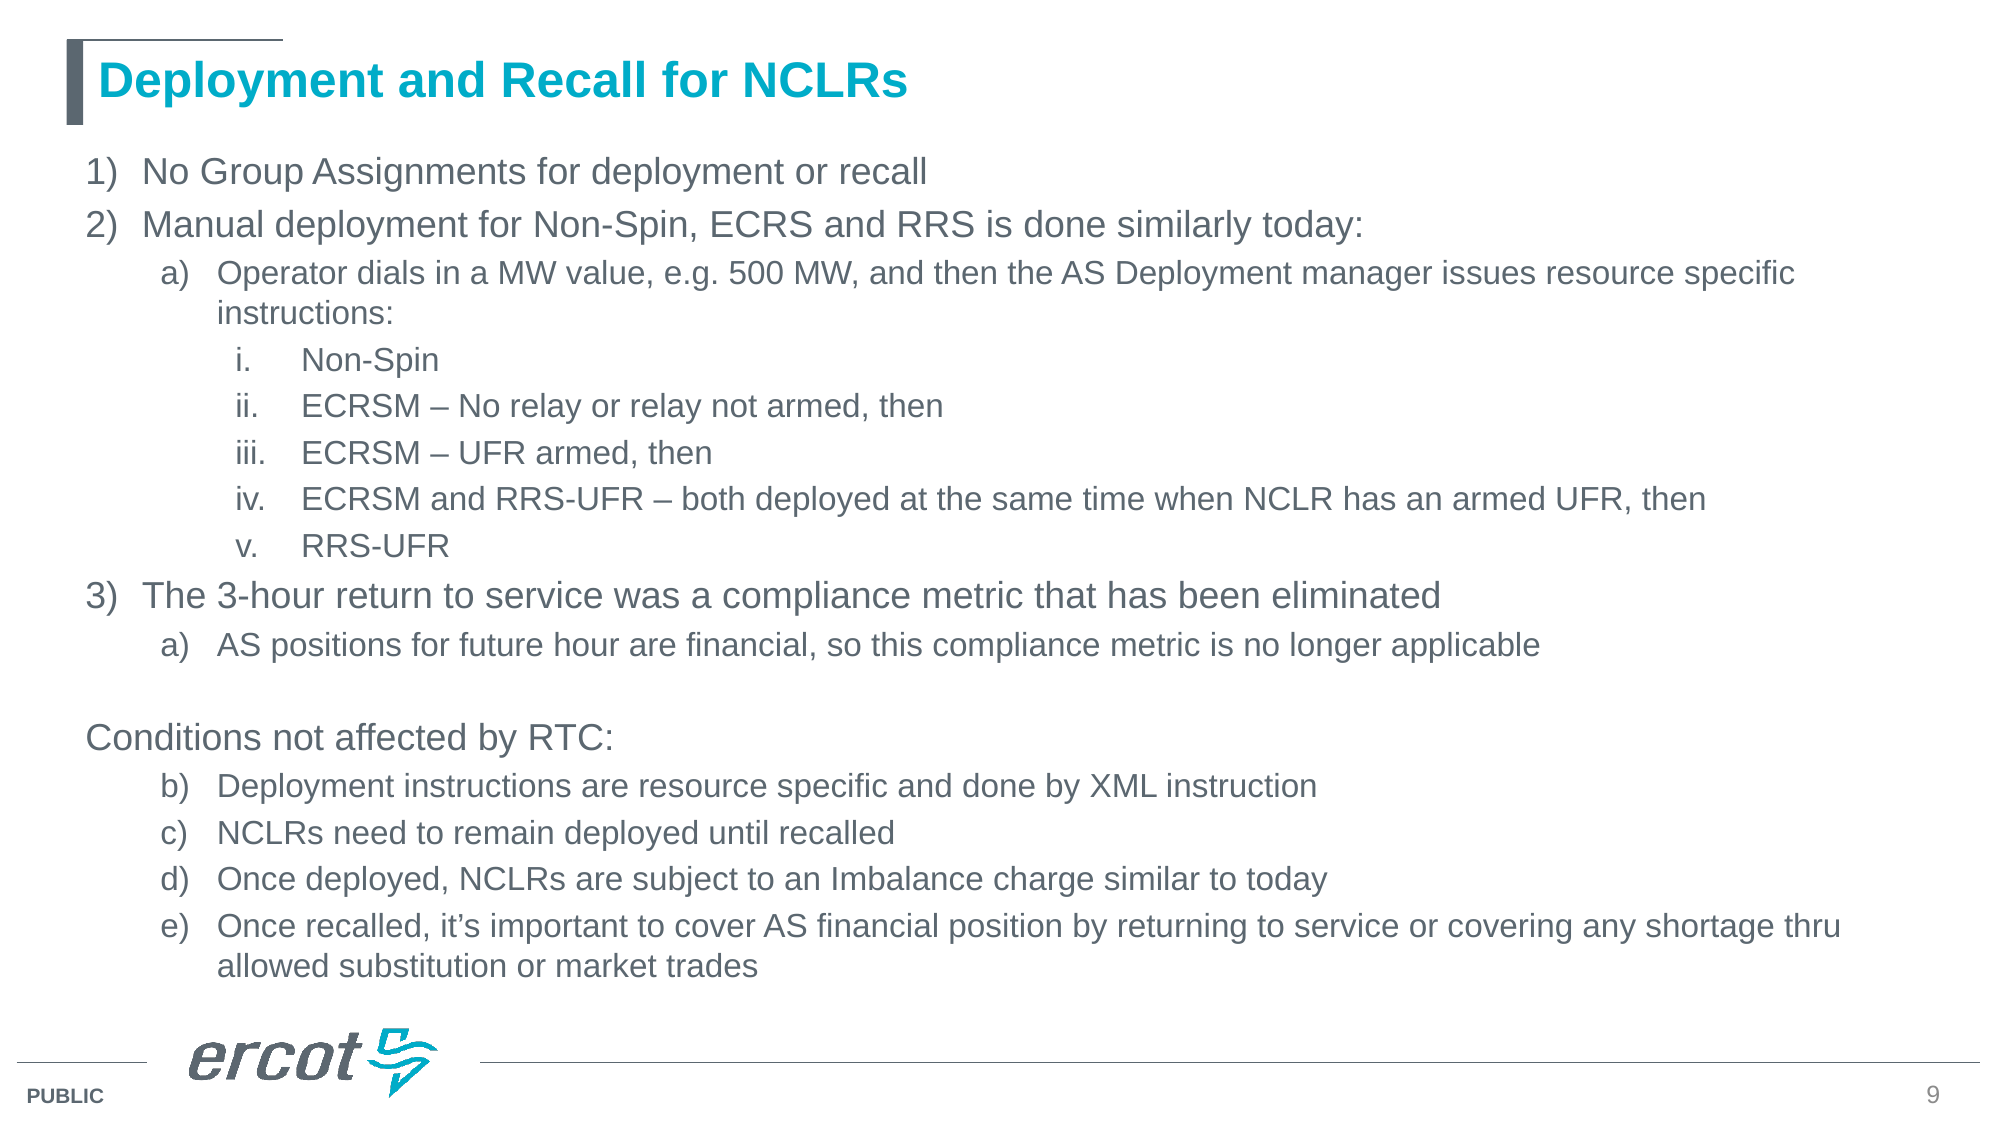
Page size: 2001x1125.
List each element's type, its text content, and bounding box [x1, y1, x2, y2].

picture [183, 1024, 442, 1100]
title Deployment and Recall for NCLRs [83, 39, 1934, 125]
list No Group Assignments for deployment or recall Manual deployment for Non-Spin, ECRS and RRS is done similarly today: Operator dials in a MW value, e.g. 500 MW, and then the AS Deployment manager issues resource specific instructions: Non-Spin ECRSM – No relay or relay not armed, then ECRSM – UFR armed, then ECRSM and RRS-UFR – both deployed at the same time when NCLR has an armed UFR, then RRS-UFR The 3-hour return to service was a compliance metric that has been eliminated AS positions for future hour are financial, so this compliance metric is no longer applicable Conditions not affected by RTC: Deployment instructions are resource specific and done by XML instruction NCLRs need to remain deployed until recalled Once deployed, NCLRs are subject to an Imbalance charge similar to today Once recalled, it’s important to cover AS financial position by returning to service or covering any shortage thru allowed substitution or market trades [70, 139, 1934, 1008]
slide_number 9 [1883, 1076, 1984, 1112]
